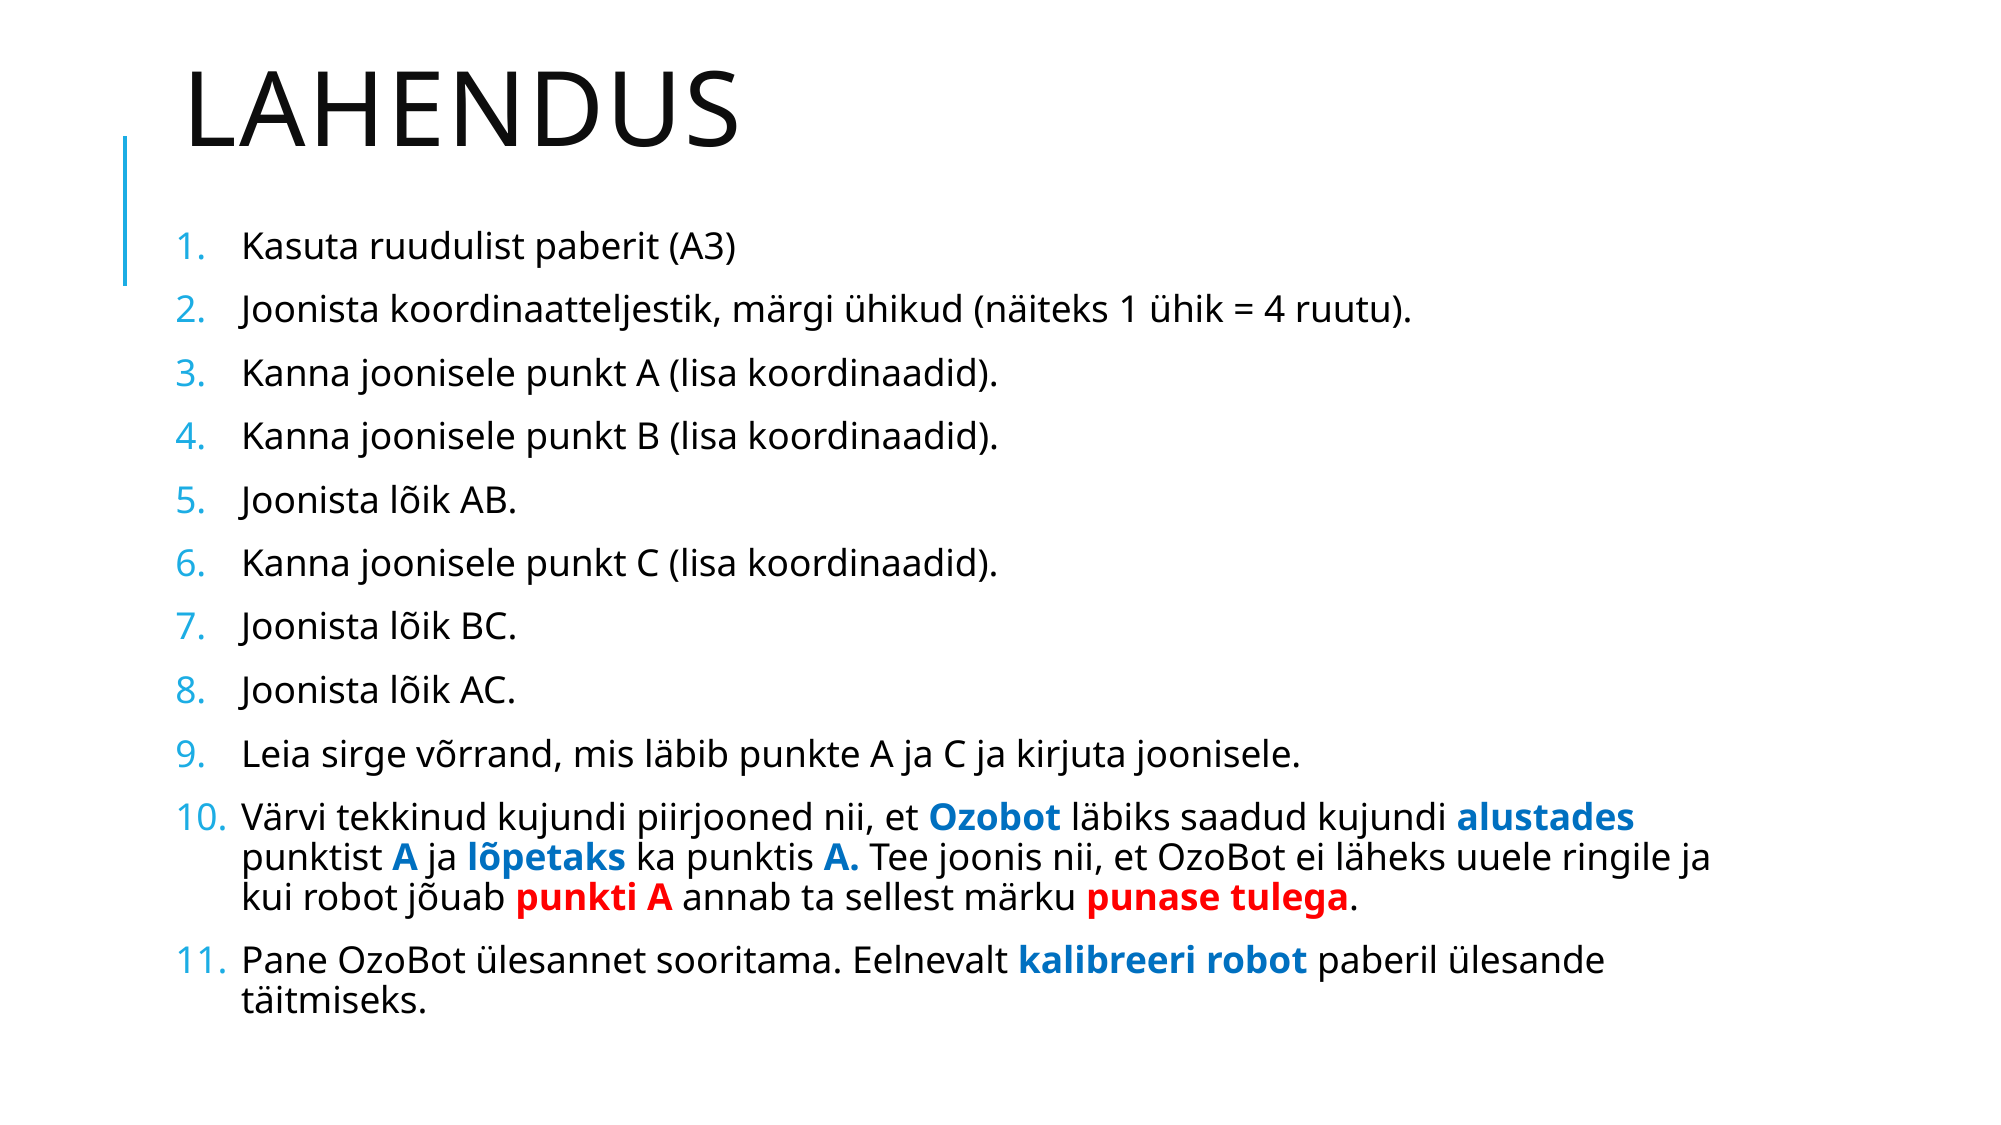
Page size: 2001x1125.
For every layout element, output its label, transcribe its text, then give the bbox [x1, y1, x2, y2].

list Kasuta ruudulist paberit (A3) Joonista koordinaatteljestik, märgi ühikud (näiteks 1 ühik = 4 ruutu). Kanna joonisele punkt A (lisa koordinaadid). Kanna joonisele punkt B (lisa koordinaadid). Joonista lõik AB. Kanna joonisele punkt C (lisa koordinaadid). Joonista lõik BC. Joonista lõik AC. Leia sirge võrrand, mis läbib punkte A ja C ja kirjuta joonisele. Värvi tekkinud kujundi piirjooned nii, et Ozobot läbiks saadud kujundi alustades punktist A ja lõpetaks ka punktis A. Tee joonis nii, et OzoBot ei läheks uuele ringile ja kui robot jõuab punkti A annab ta sellest märku punase tulega. Pane OzoBot ülesannet sooritama. Eelnevalt kalibreeri robot paberil ülesande täitmiseks. [168, 219, 1763, 1034]
title Lahendus [168, 34, 1763, 199]
